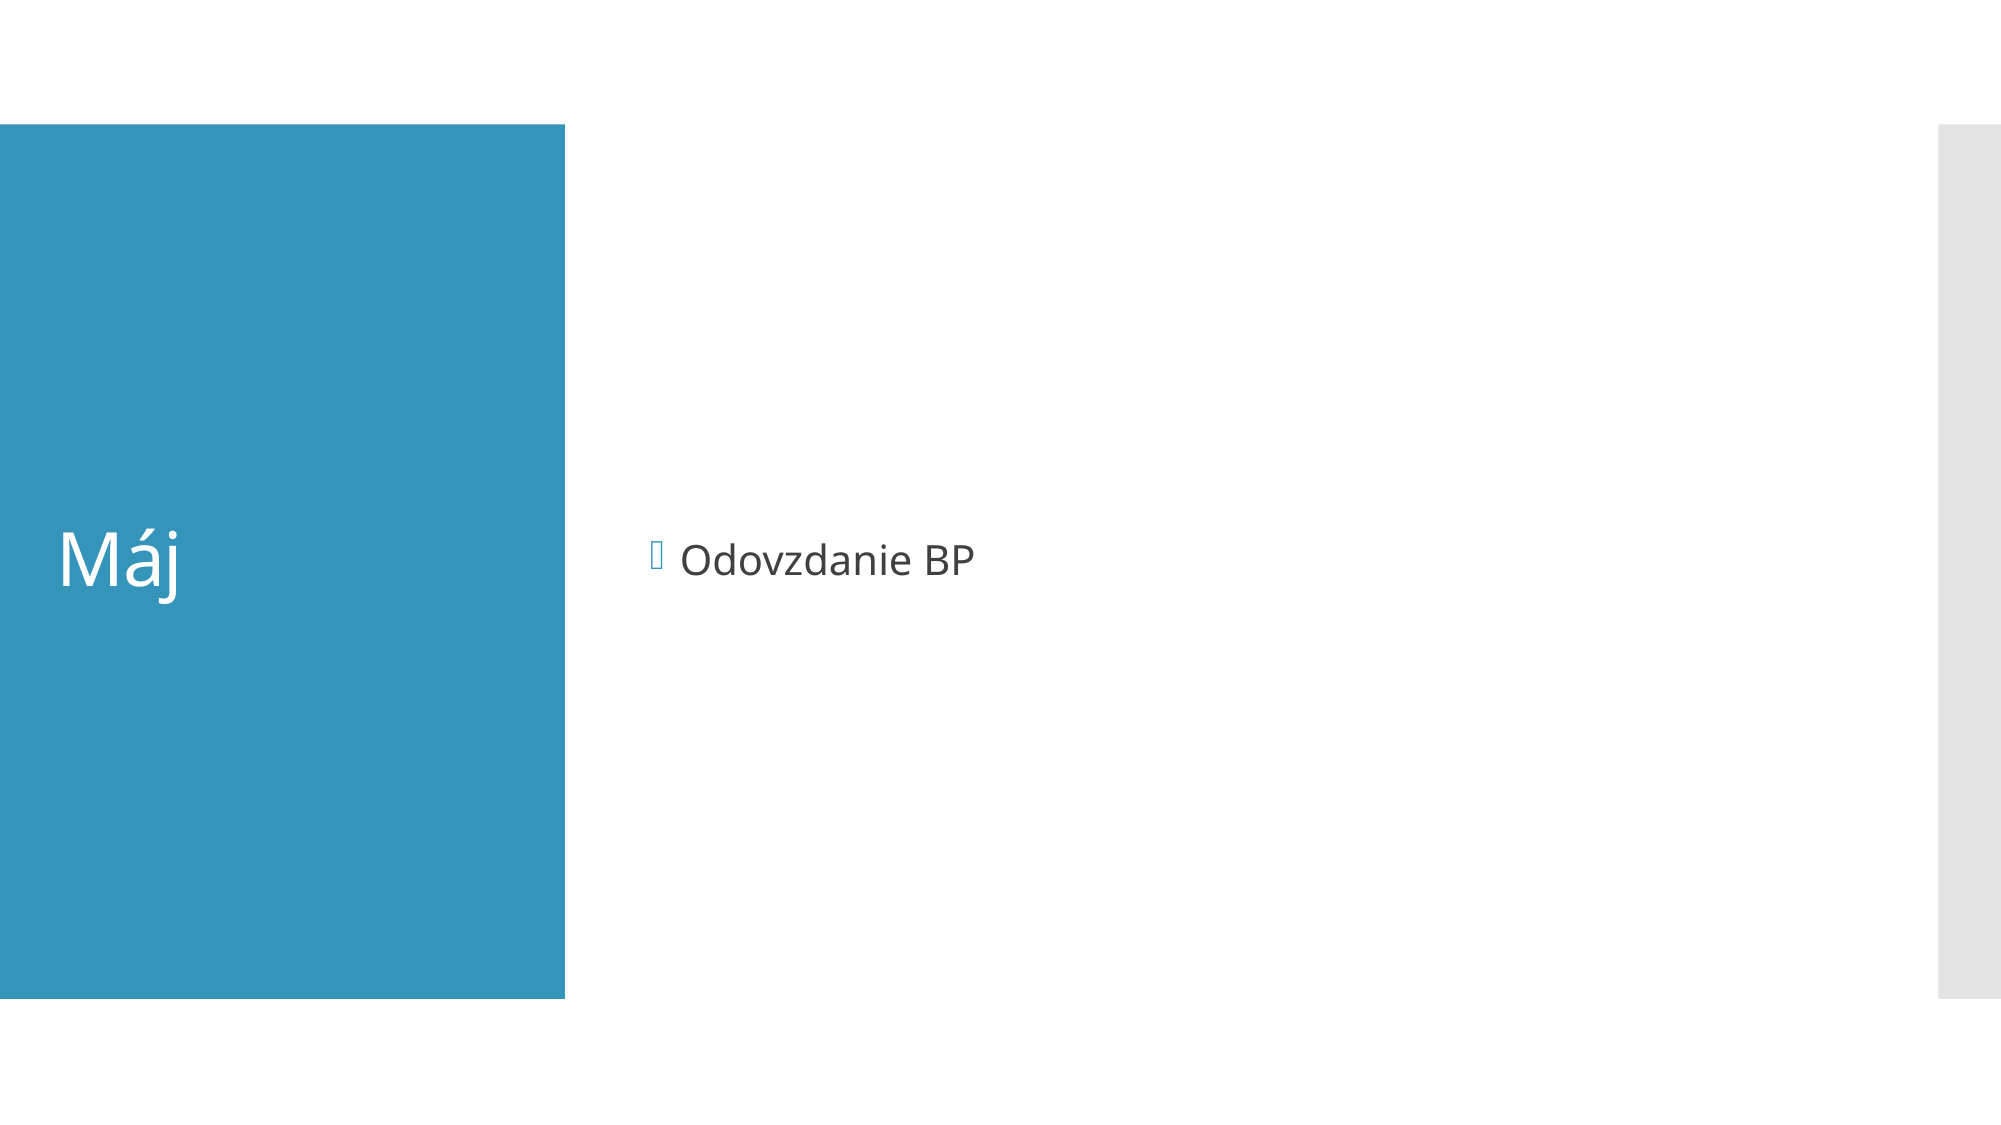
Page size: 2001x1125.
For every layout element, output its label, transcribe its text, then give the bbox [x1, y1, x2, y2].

list Odovzdanie BP [634, 141, 1835, 982]
title Máj [41, 184, 525, 940]
